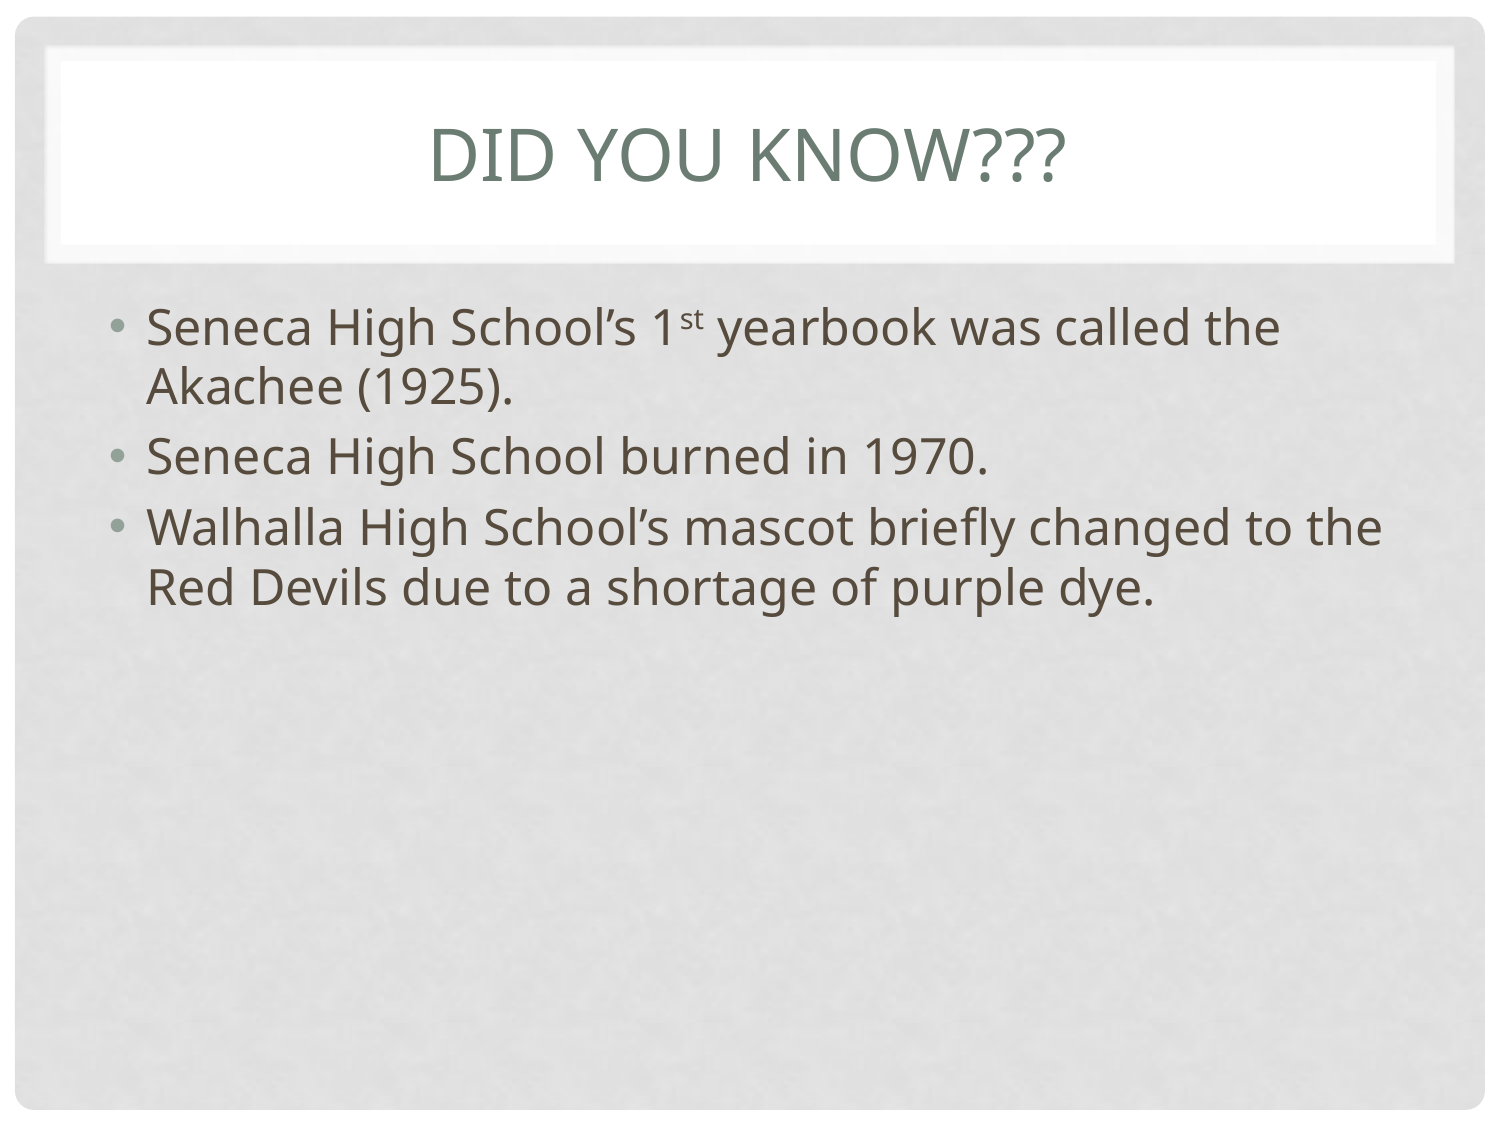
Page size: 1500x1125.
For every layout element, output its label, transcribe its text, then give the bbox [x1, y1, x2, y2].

title Did you know??? [69, 66, 1425, 238]
list Seneca High School’s 1st yearbook was called the Akachee (1925). Seneca High School burned in 1970. Walhalla High School’s mascot briefly changed to the Red Devils due to a shortage of purple dye. [75, 287, 1425, 1005]
